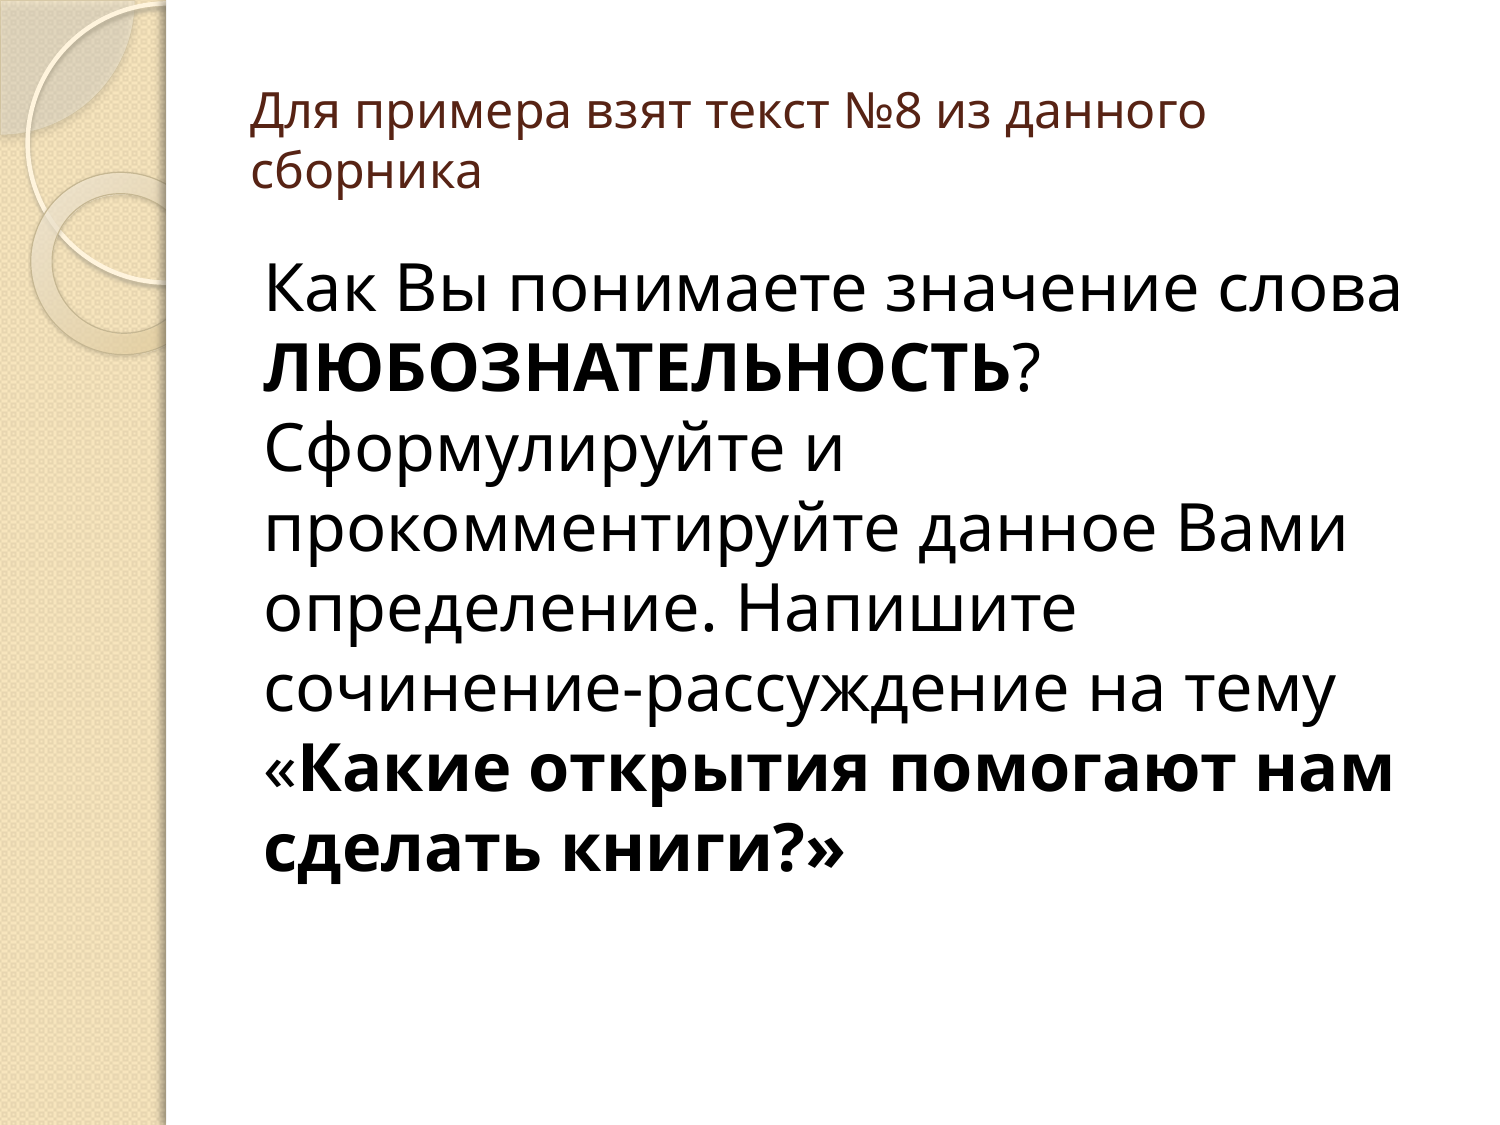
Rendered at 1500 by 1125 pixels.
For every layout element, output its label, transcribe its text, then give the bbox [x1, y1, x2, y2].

list Как Вы понимаете значение слова ЛЮБОЗНАТЕЛЬНОСТЬ? Сформулируйте и прокомментируйте данное Вами определение. Напишите сочинение-рассуждение на тему «Какие открытия помогают нам сделать книги?» [235, 237, 1466, 1025]
title Для примера взят текст №8 из данного сборника [235, 45, 1466, 233]
